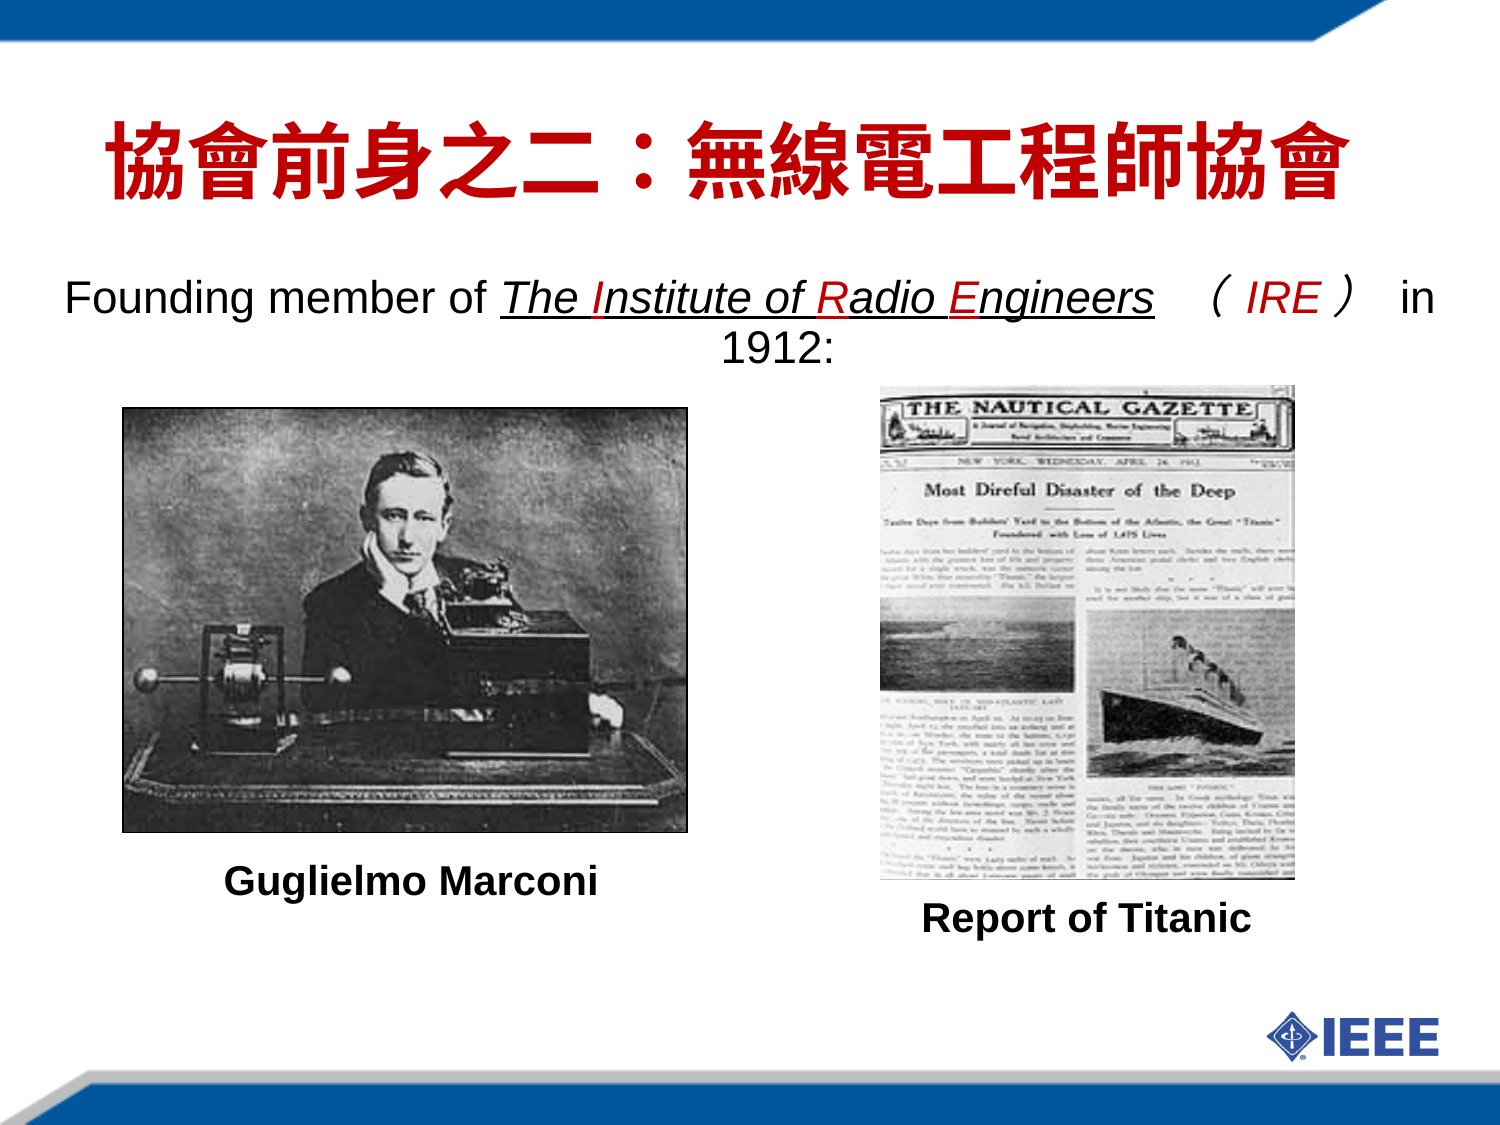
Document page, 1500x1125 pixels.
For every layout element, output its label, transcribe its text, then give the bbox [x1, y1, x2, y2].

picture [0, 0, 1500, 267]
text_box Founding member of The Institute of Radio Engineers （ IRE） in 1912: [0, 267, 1500, 380]
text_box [123, 408, 687, 912]
picture [0, 380, 1500, 1125]
text_box 協會前身之二：無線電工程師協會 [88, 101, 1414, 246]
text_box Report of Titanic [903, 893, 1270, 949]
